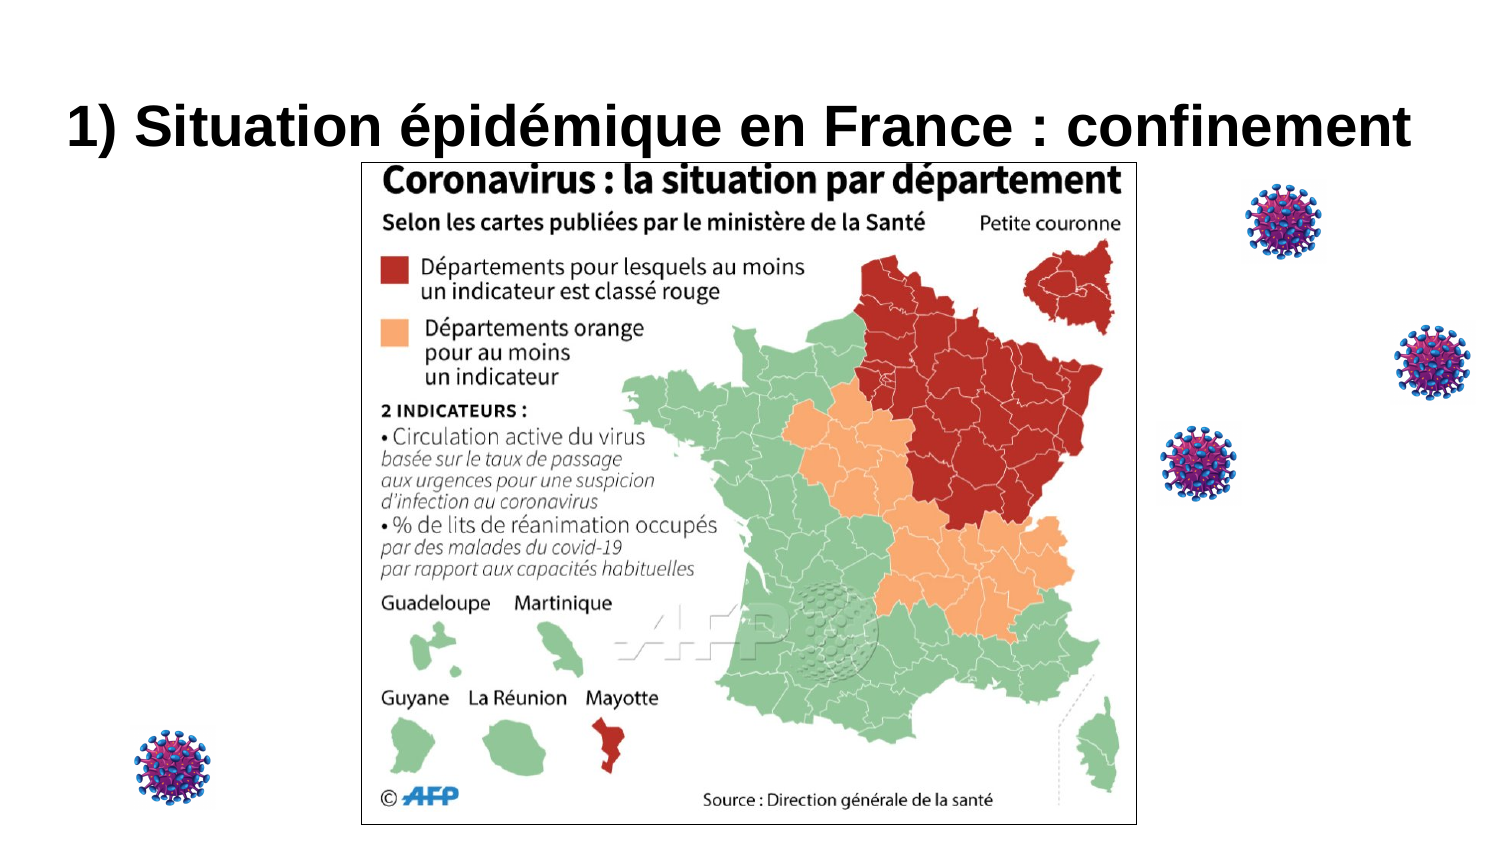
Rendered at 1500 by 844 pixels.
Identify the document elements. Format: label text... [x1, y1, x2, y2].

title 1) Situation épidémique en France : confinement [51, 72, 1449, 167]
picture [1241, 179, 1328, 265]
picture [1156, 421, 1242, 507]
picture [360, 162, 1137, 825]
picture [1390, 320, 1476, 405]
picture [130, 725, 216, 811]
